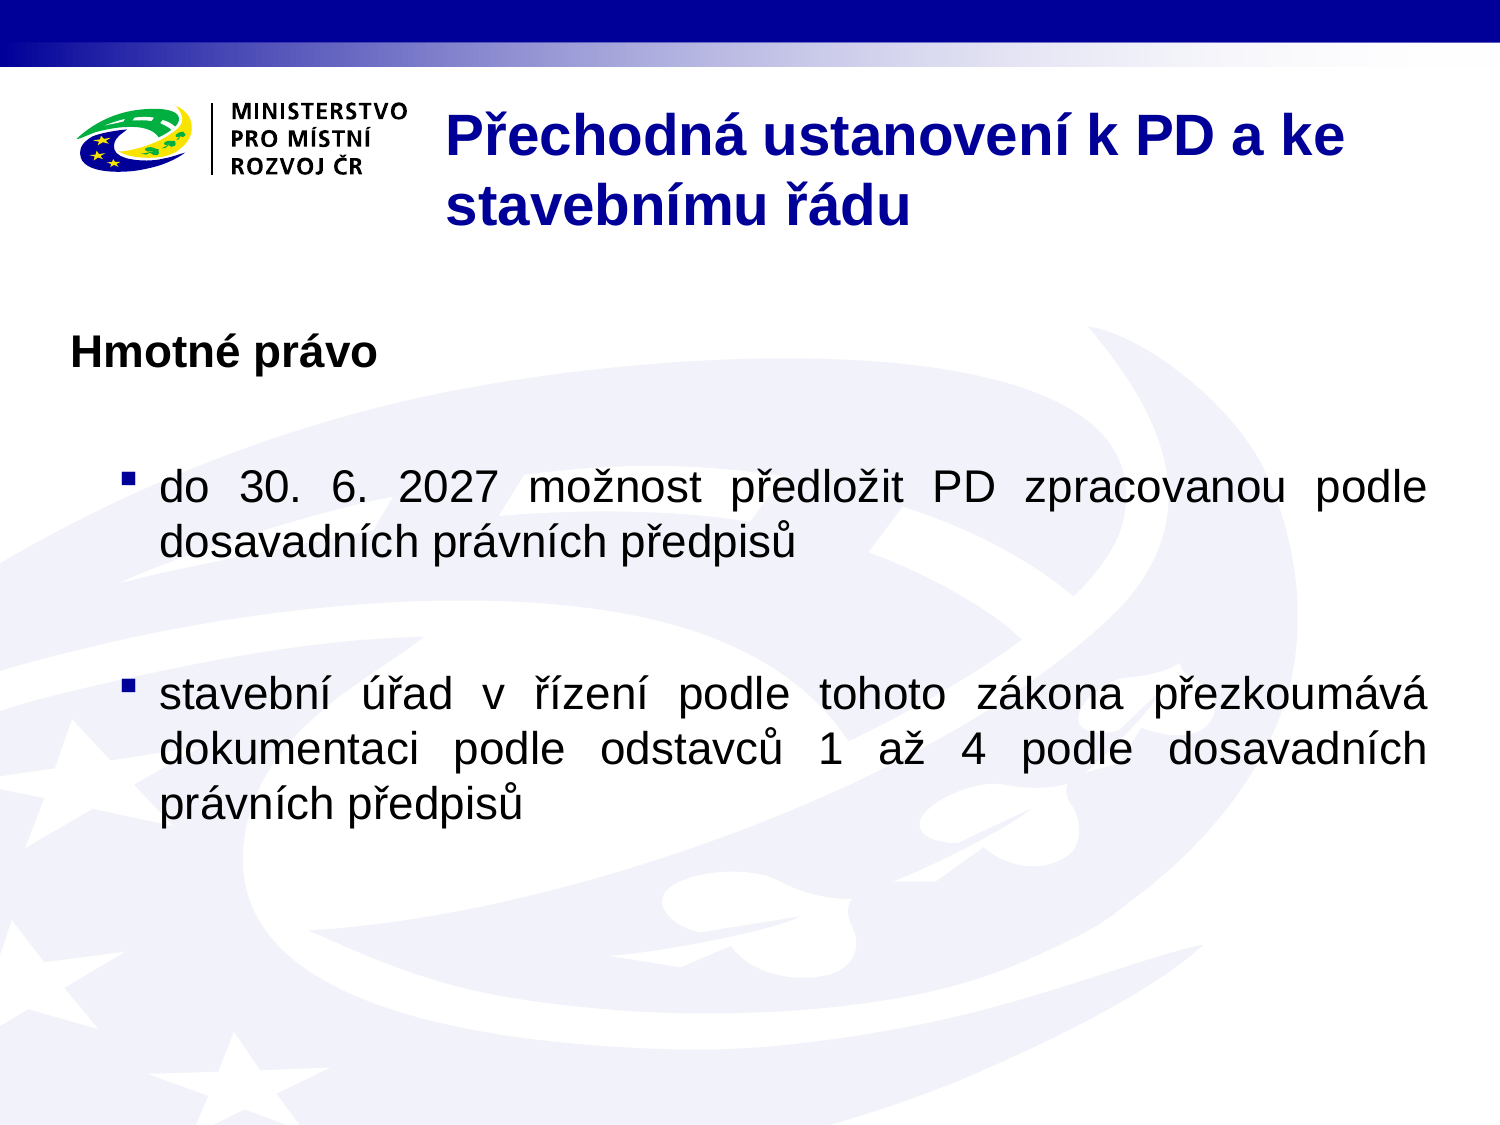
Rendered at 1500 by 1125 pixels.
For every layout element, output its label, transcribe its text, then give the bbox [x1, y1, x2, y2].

title Přechodná ustanovení k PD a ke stavebnímu řádu [431, 90, 1444, 209]
list Hmotné právo do 30. 6. 2027 možnost předložit PD zpracovanou podle dosavadních právních předpisů stavební úřad v řízení podle tohoto zákona přezkoumává dokumentaci podle odstavců 1 až 4 podle dosavadních právních předpisů [56, 314, 1444, 1071]
